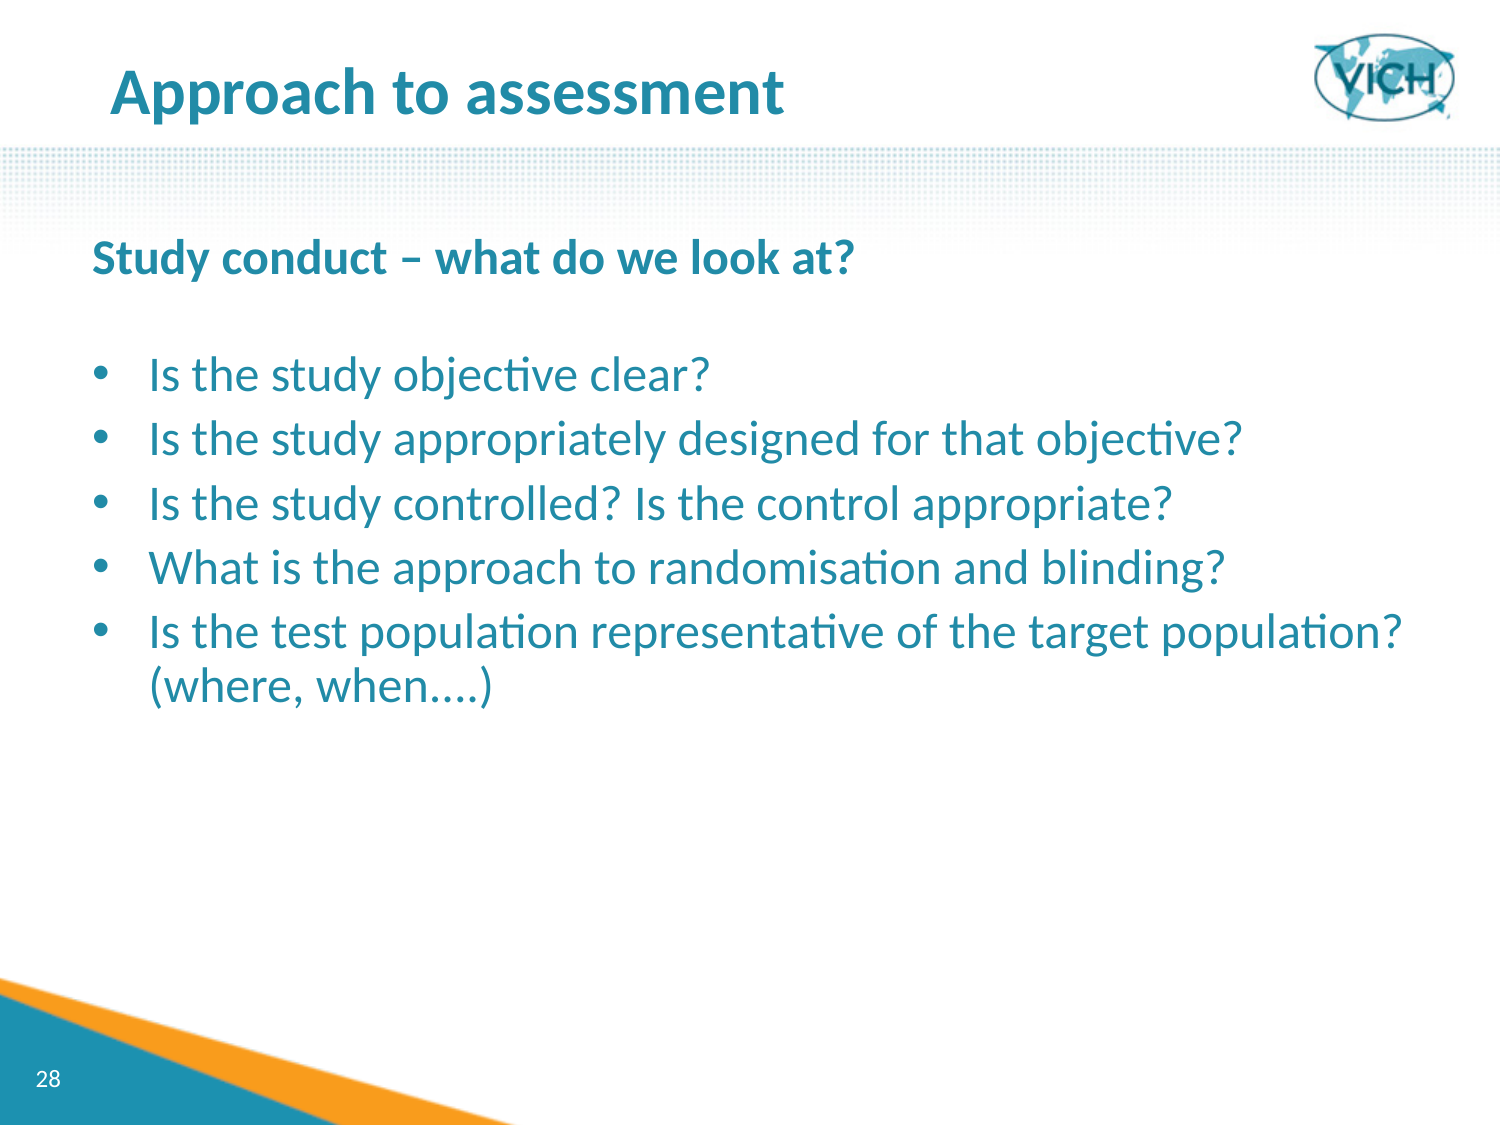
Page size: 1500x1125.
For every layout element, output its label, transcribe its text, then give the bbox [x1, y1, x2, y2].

picture [0, 0, 1500, 272]
picture [0, 977, 523, 1125]
list Study conduct – what do we look at? Is the study objective clear? Is the study appropriately designed for that objective? Is the study controlled? Is the control appropriate? What is the approach to randomisation and blinding? Is the test population representative of the target population? (where, when....) [77, 224, 1449, 1064]
list Approach to assessment [95, 49, 1273, 138]
